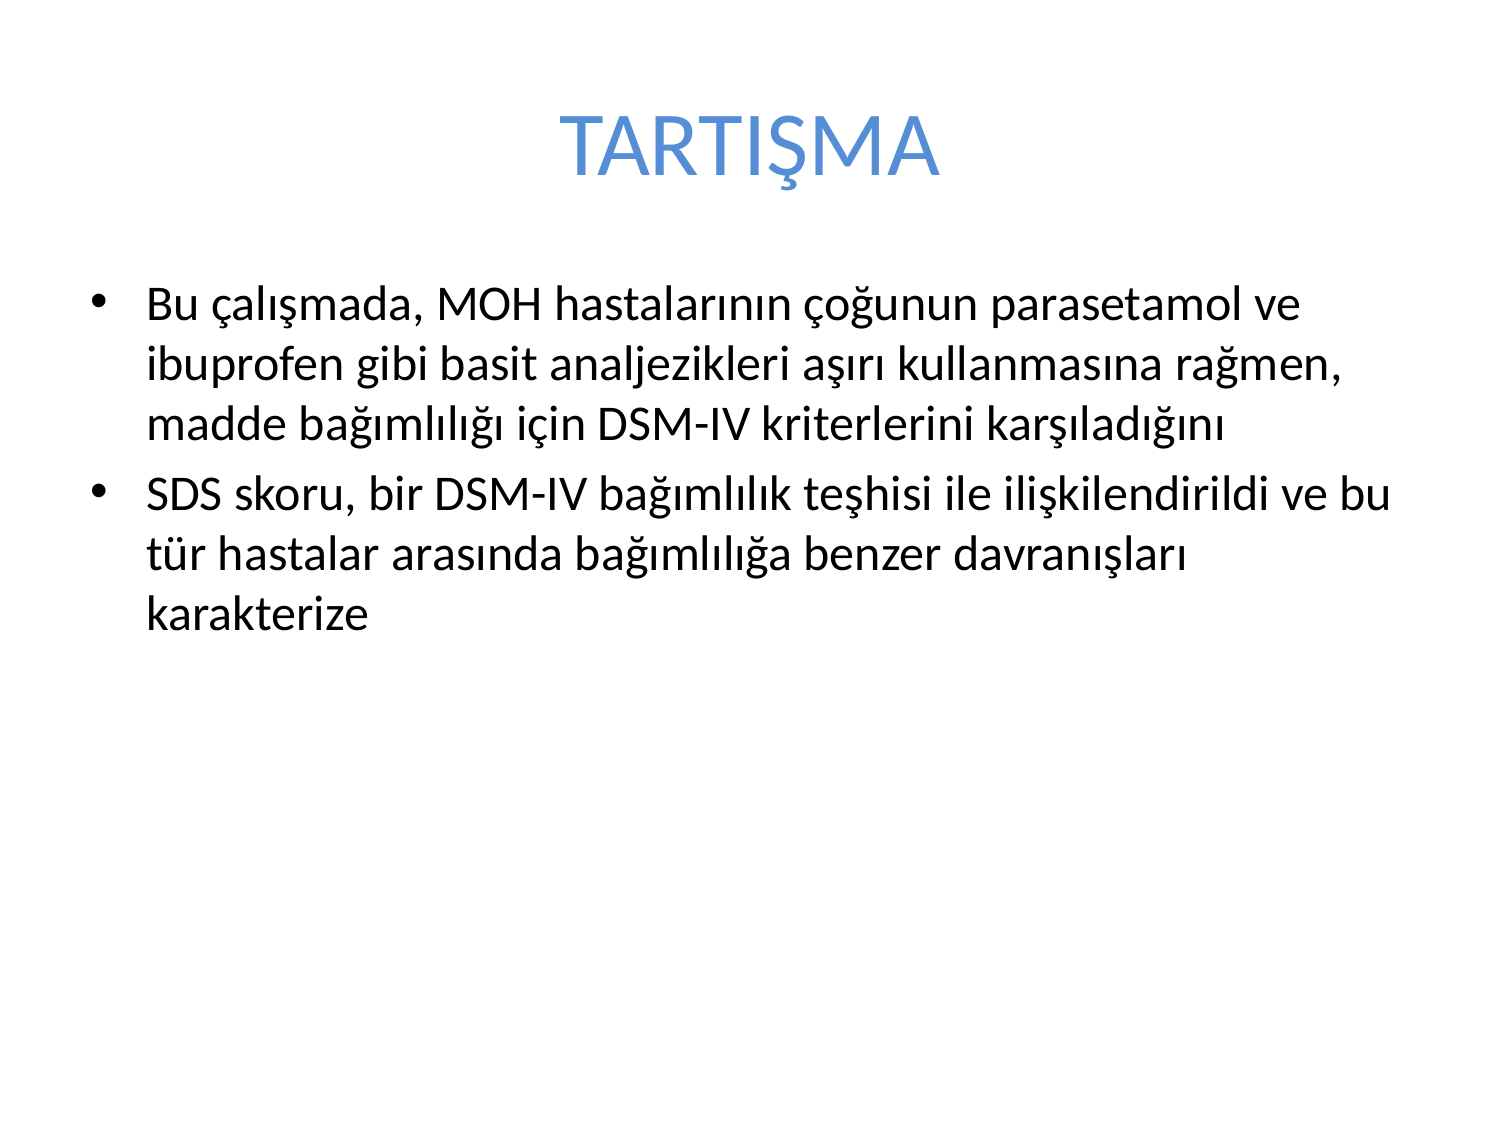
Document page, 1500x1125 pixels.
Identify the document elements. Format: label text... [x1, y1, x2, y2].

list Bu çalışmada, MOH hastalarının çoğunun parasetamol ve ibuprofen gibi basit analjezikleri aşırı kullanmasına rağmen, madde bağımlılığı için DSM-IV kriterlerini karşıladığını SDS skoru, bir DSM-IV bağımlılık teşhisi ile ilişkilendirildi ve bu tür hastalar arasında bağımlılığa benzer davranışları karakterize [75, 262, 1425, 1005]
title TARTIŞMA [75, 45, 1425, 233]
